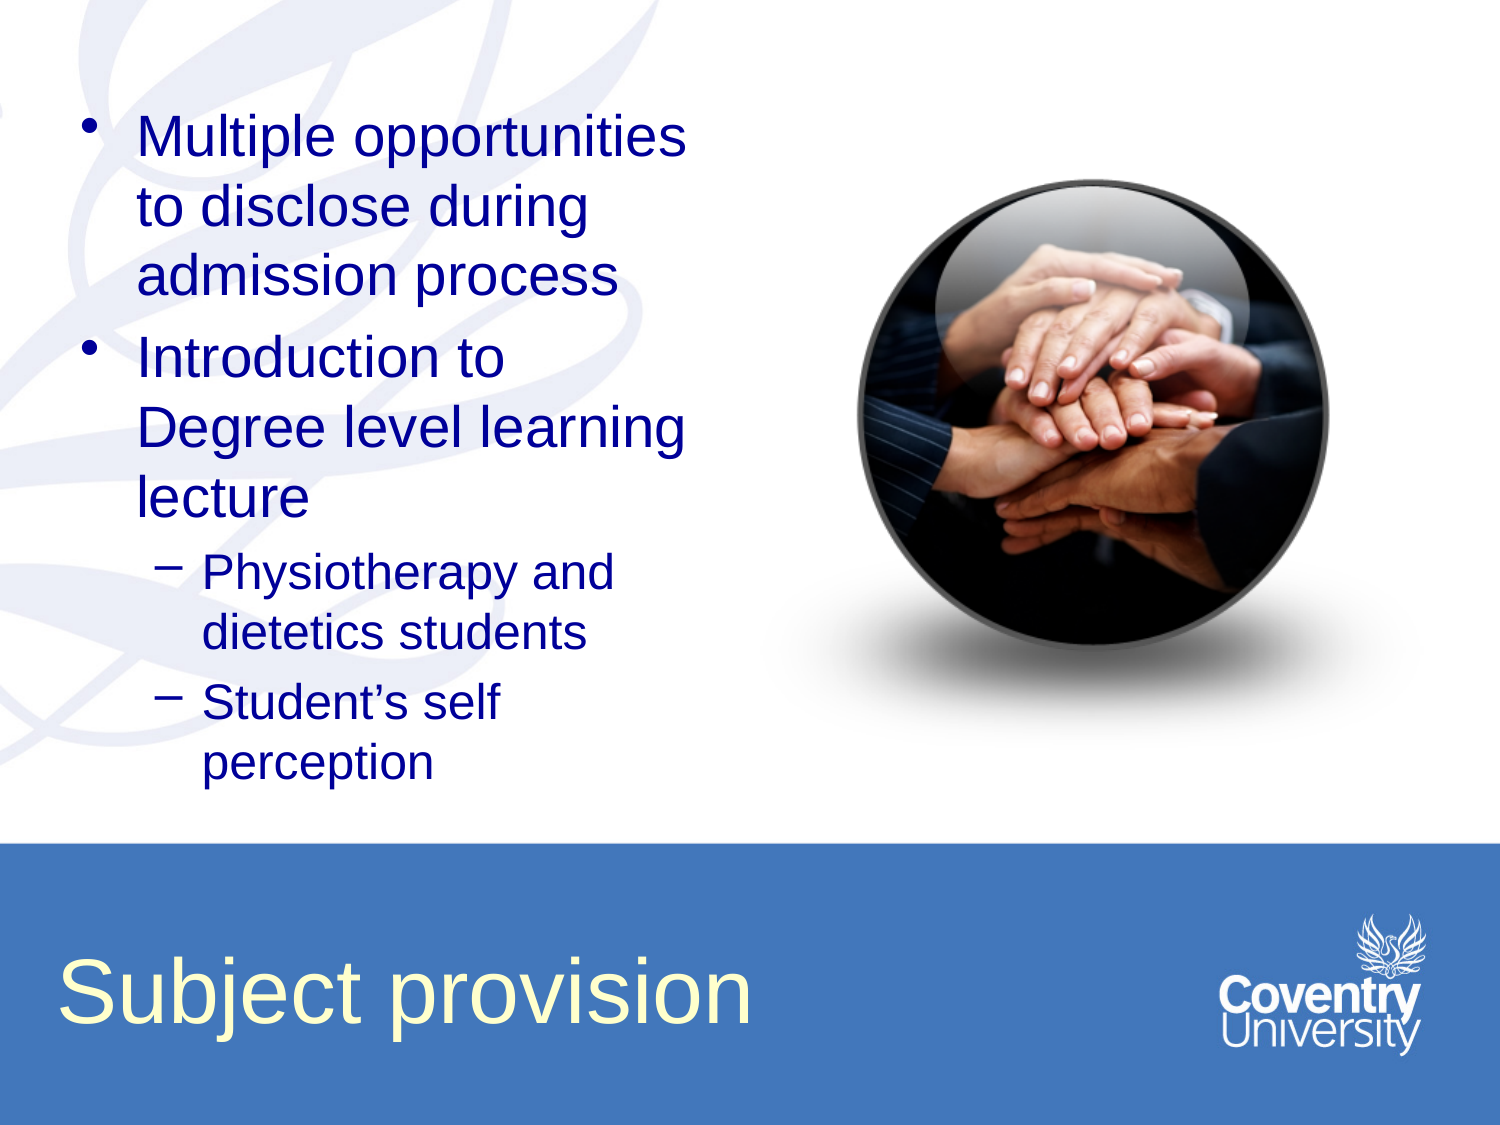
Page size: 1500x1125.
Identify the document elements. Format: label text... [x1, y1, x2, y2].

list Multiple opportunities to disclose during admission process Introduction to Degree level learning lecture Physiotherapy and dietetics students Student’s self perception [64, 89, 728, 833]
picture [0, 0, 1500, 1125]
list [760, 172, 1424, 751]
title Subject provision [40, 892, 1392, 1081]
